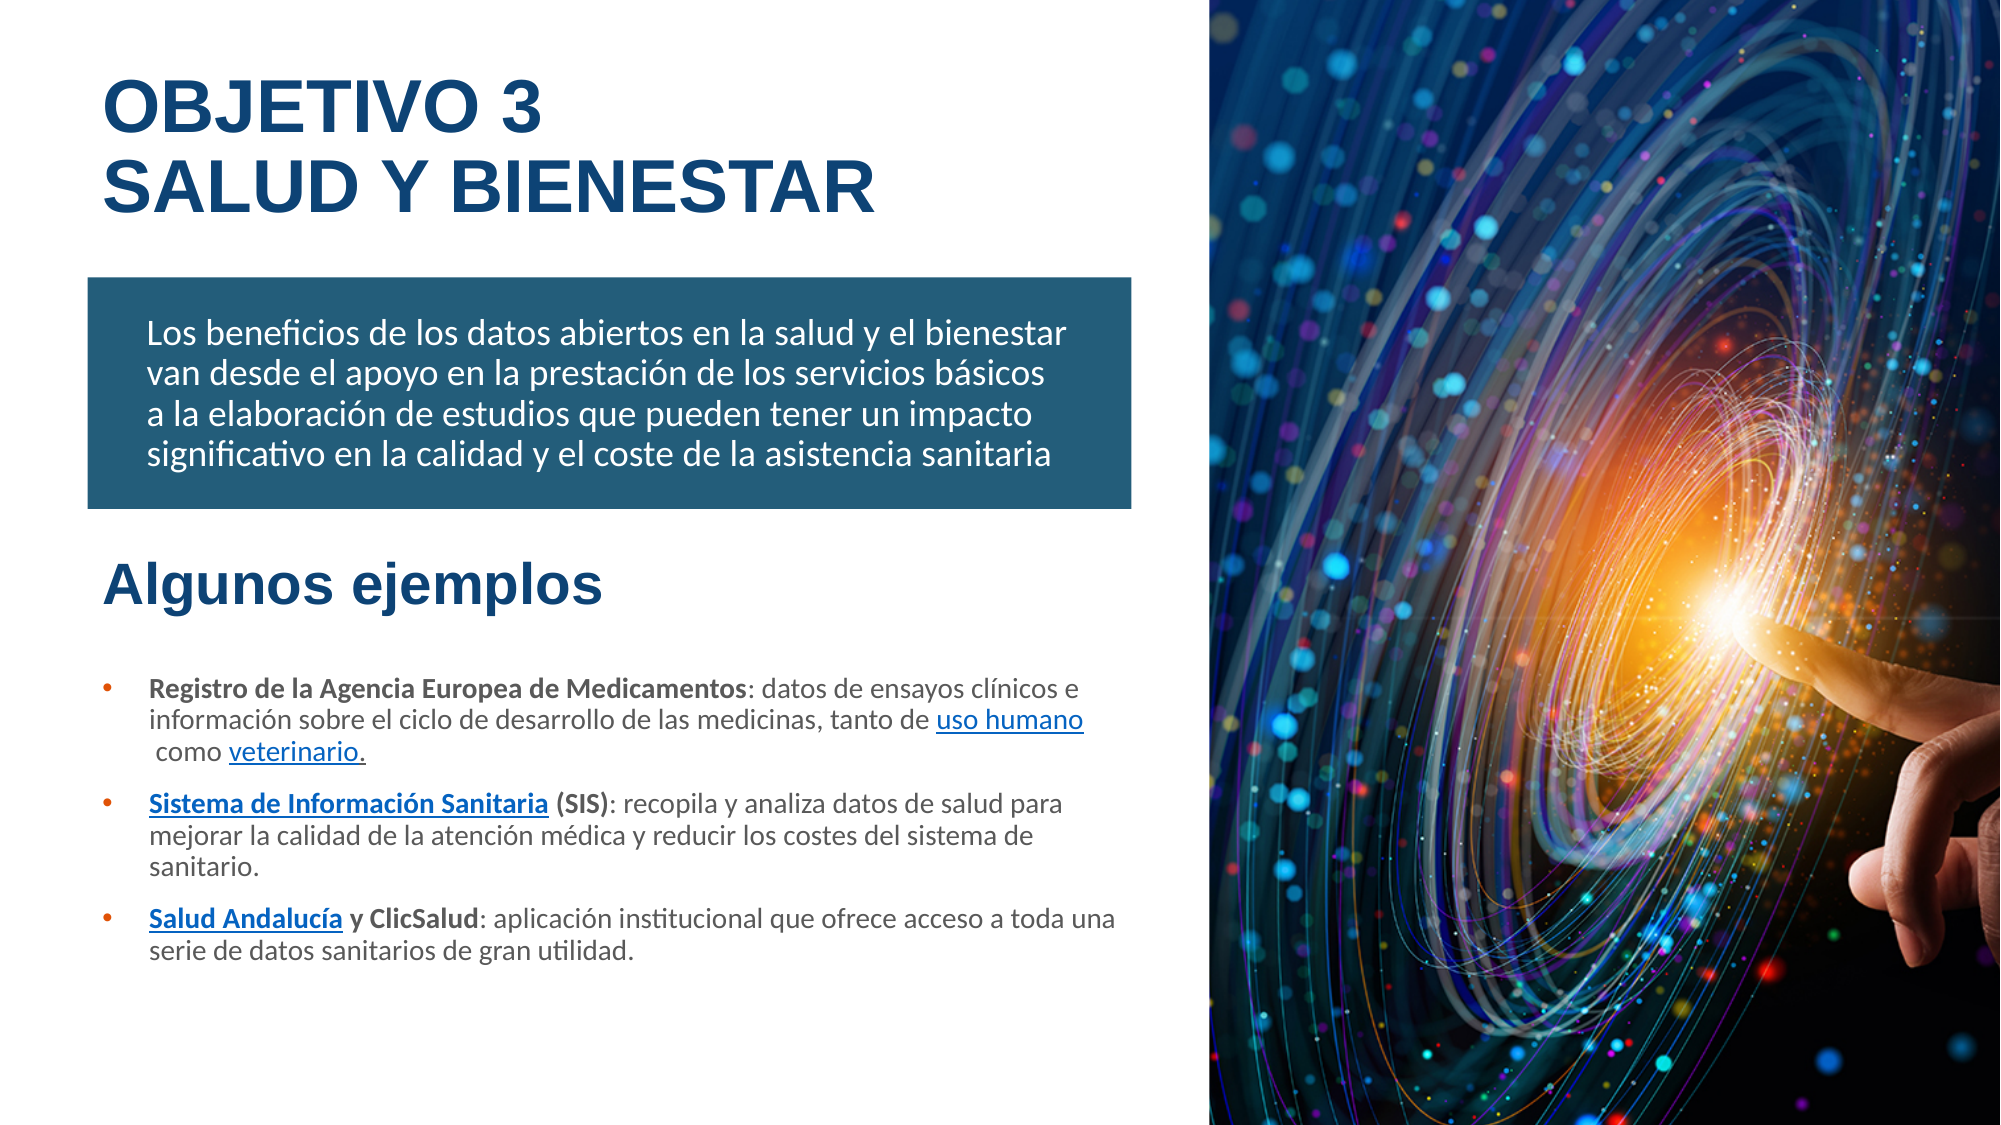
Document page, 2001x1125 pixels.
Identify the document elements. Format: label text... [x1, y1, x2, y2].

title OBJETIVO 3 SALUD Y BIENESTAR [87, 59, 1132, 278]
list Registro de la Agencia Europea de Medicamentos: datos de ensayos clínicos e información sobre el ciclo de desarrollo de las medicinas, tanto de uso humano como veterinario.​ Sistema de Información Sanitaria (SIS): recopila y analiza datos de salud para mejorar la calidad de la atención médica y reducir los costes del sistema de sanitario.​ Salud Andalucía y ClicSalud: aplicación institucional que ofrece acceso a toda una serie de datos sanitarios de gran utilidad. [87, 666, 1132, 1078]
list Los beneficios de los datos abiertos en la salud y el bienestar van desde el apoyo en la prestación de los servicios básicos a la elaboración de estudios que pueden tener un impacto significativo en la calidad y el coste de la asistencia sanitaria [87, 278, 1132, 509]
picture [1209, 0, 2000, 1125]
list Algunos ejemplos [87, 546, 978, 619]
